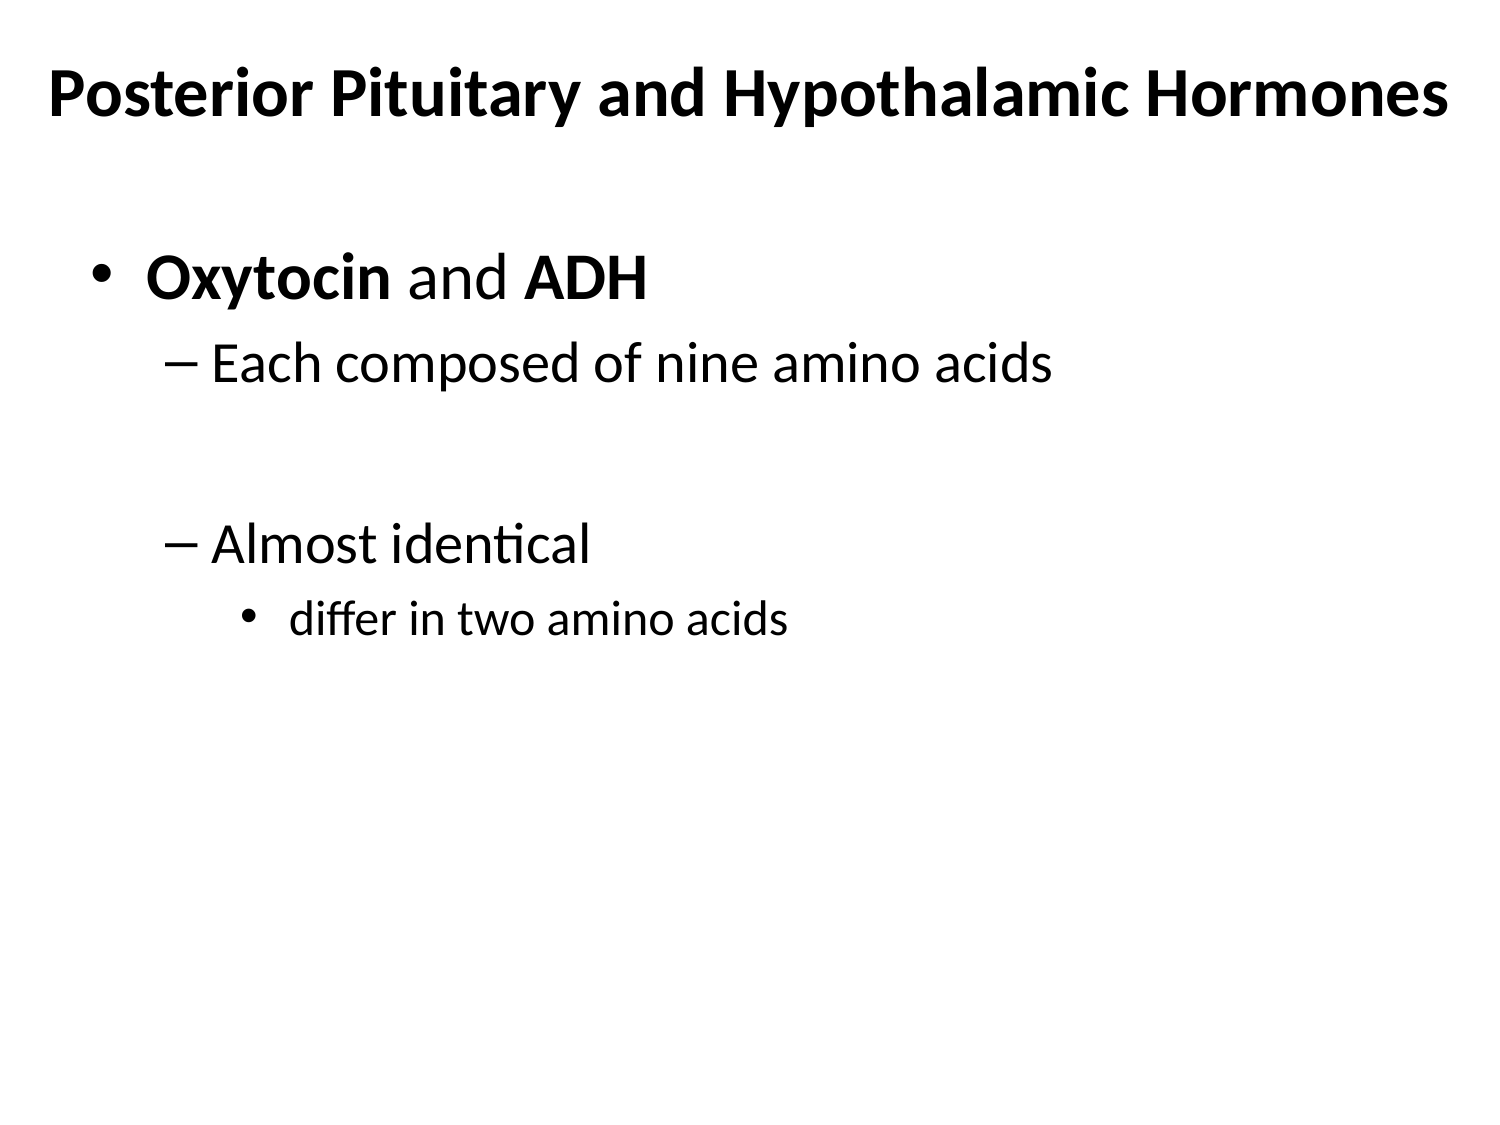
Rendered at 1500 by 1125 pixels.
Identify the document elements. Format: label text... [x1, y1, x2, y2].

list Oxytocin and ADH Each composed of nine amino acids Almost identical differ in two amino acids [75, 224, 1425, 1063]
title Posterior Pituitary and Hypothalamic Hormones [0, 0, 1500, 177]
